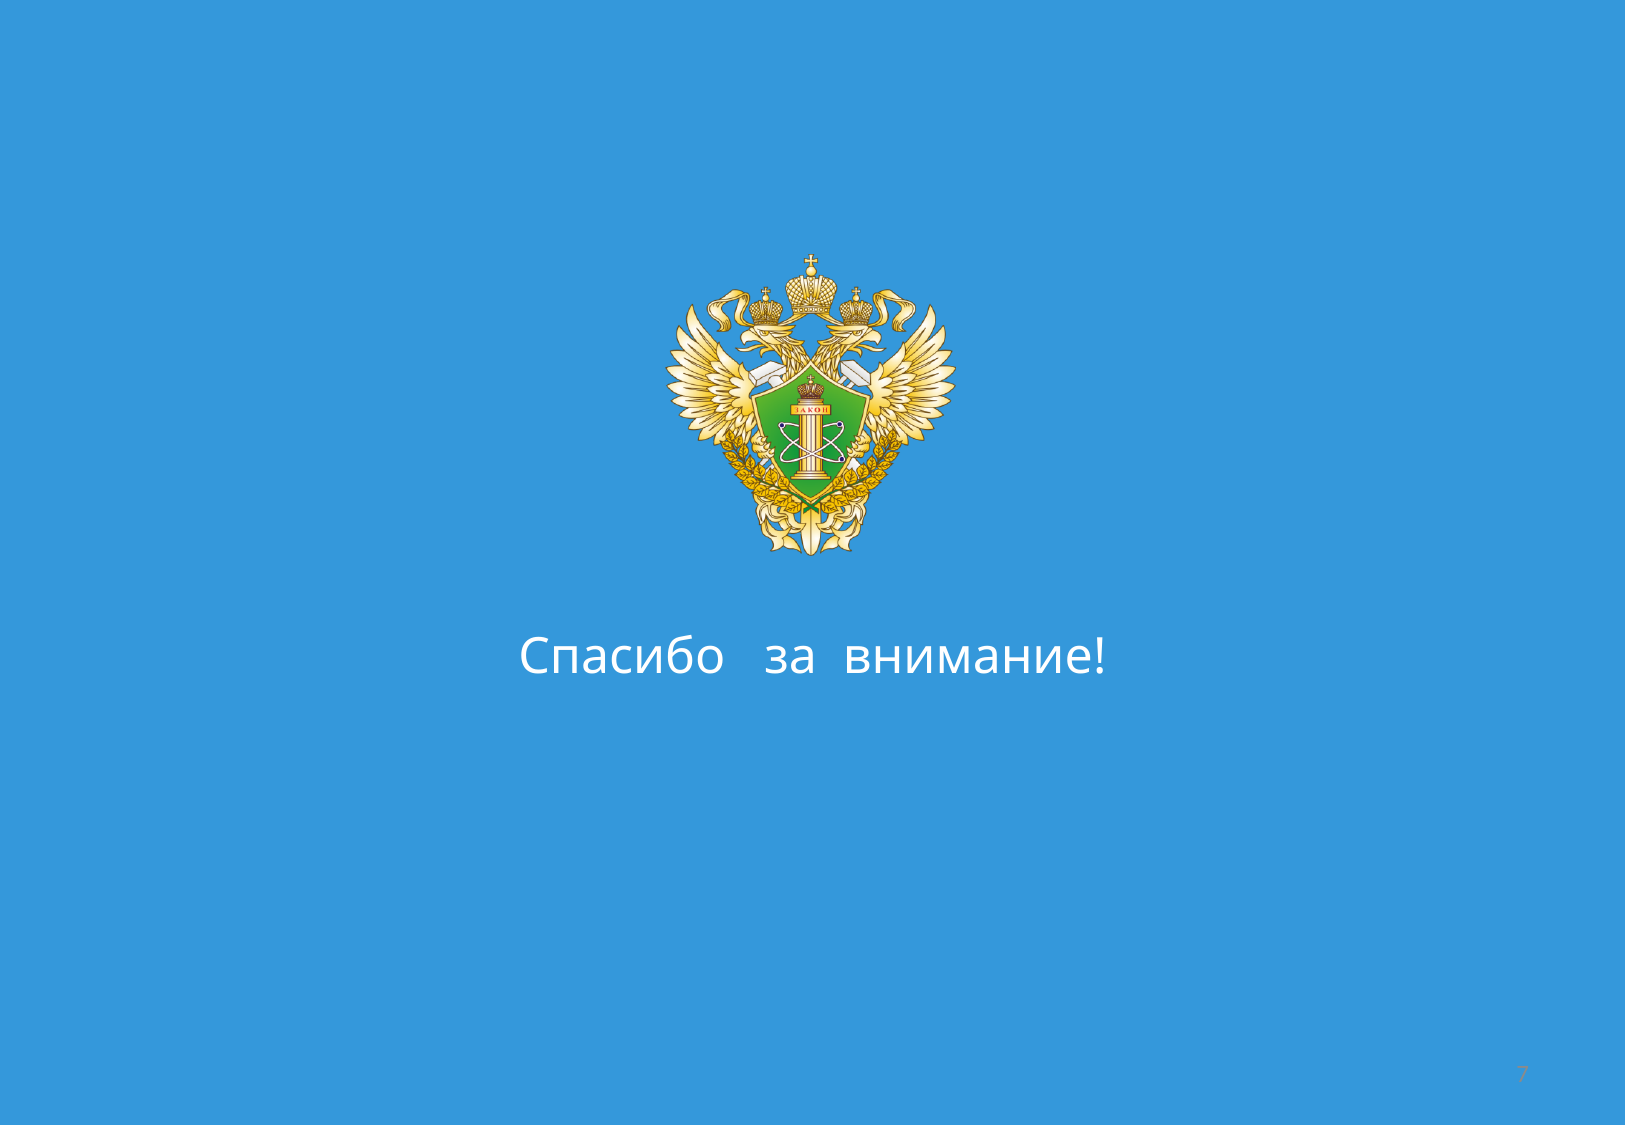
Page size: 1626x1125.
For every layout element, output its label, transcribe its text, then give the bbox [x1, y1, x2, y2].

slide_number 7 [1164, 1042, 1544, 1103]
title Спасибо за внимание! [191, 574, 1434, 732]
picture [664, 254, 956, 556]
